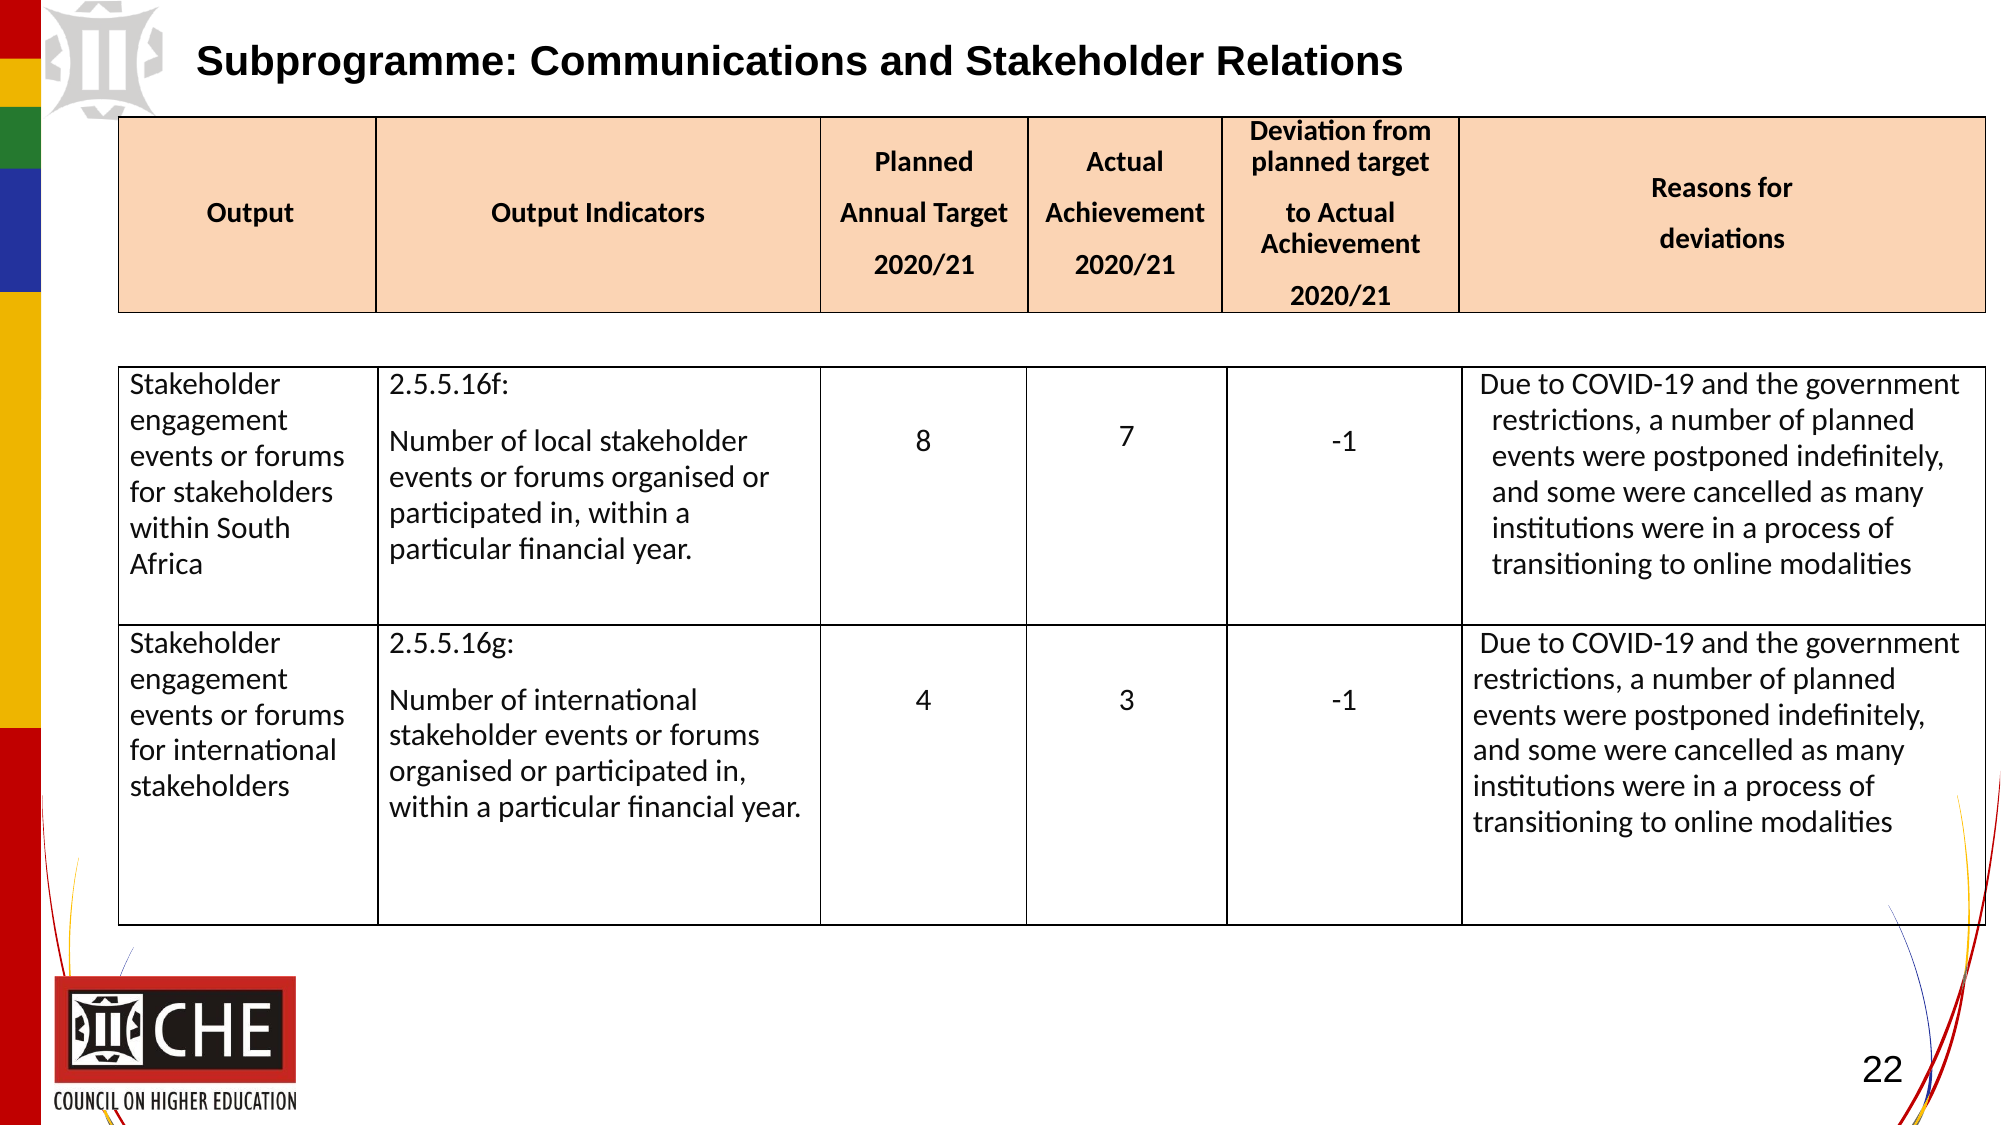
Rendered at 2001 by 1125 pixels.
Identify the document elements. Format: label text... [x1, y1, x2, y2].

table_header Planned Annual Target 2020/21 [821, 118, 1027, 312]
table_header Output Indicators [377, 118, 820, 312]
table_header Output [119, 118, 375, 312]
table_cell 4 [821, 626, 1026, 924]
table_cell Stakeholder engagement events or forums for international stakeholders [119, 626, 377, 924]
table_header Due to COVID-19 and the government restrictions, a number of planned events were postponed indefinitely, and some were cancelled as many institutions were in a process of transitioning to online modalities [1463, 368, 1985, 624]
table_cell Due to COVID-19 and the government restrictions, a number of planned events were postponed indefinitely, and some were cancelled as many institutions were in a process of transitioning to online modalities [1463, 626, 1985, 924]
table_cell -1 [1228, 626, 1461, 924]
table_header Deviation from planned target to Actual Achievement 2020/21 [1223, 118, 1458, 312]
text_box Subprogramme: Communications and Stakeholder Relations [181, 25, 1496, 91]
table_cell 3 [1027, 626, 1226, 924]
table_header Reasons for deviations [1460, 118, 1985, 312]
table_header Actual Achievement 2020/21 [1029, 118, 1221, 312]
slide_number 22 [1847, 1037, 2000, 1098]
table_header Stakeholder engagement events or forums for stakeholders within South Africa [119, 368, 377, 624]
table_header 7 [1027, 368, 1226, 624]
table_header -1 [1228, 368, 1461, 624]
table_cell 2.5.5.16g: Number of international stakeholder events or forums organised or participated in, within a particular financial year. [379, 626, 820, 924]
table_header 8 [821, 368, 1026, 624]
table_header 2.5.5.16f: Number of local stakeholder events or forums organised or participated in, within a particular financial year. [379, 368, 820, 624]
picture [54, 976, 296, 1110]
